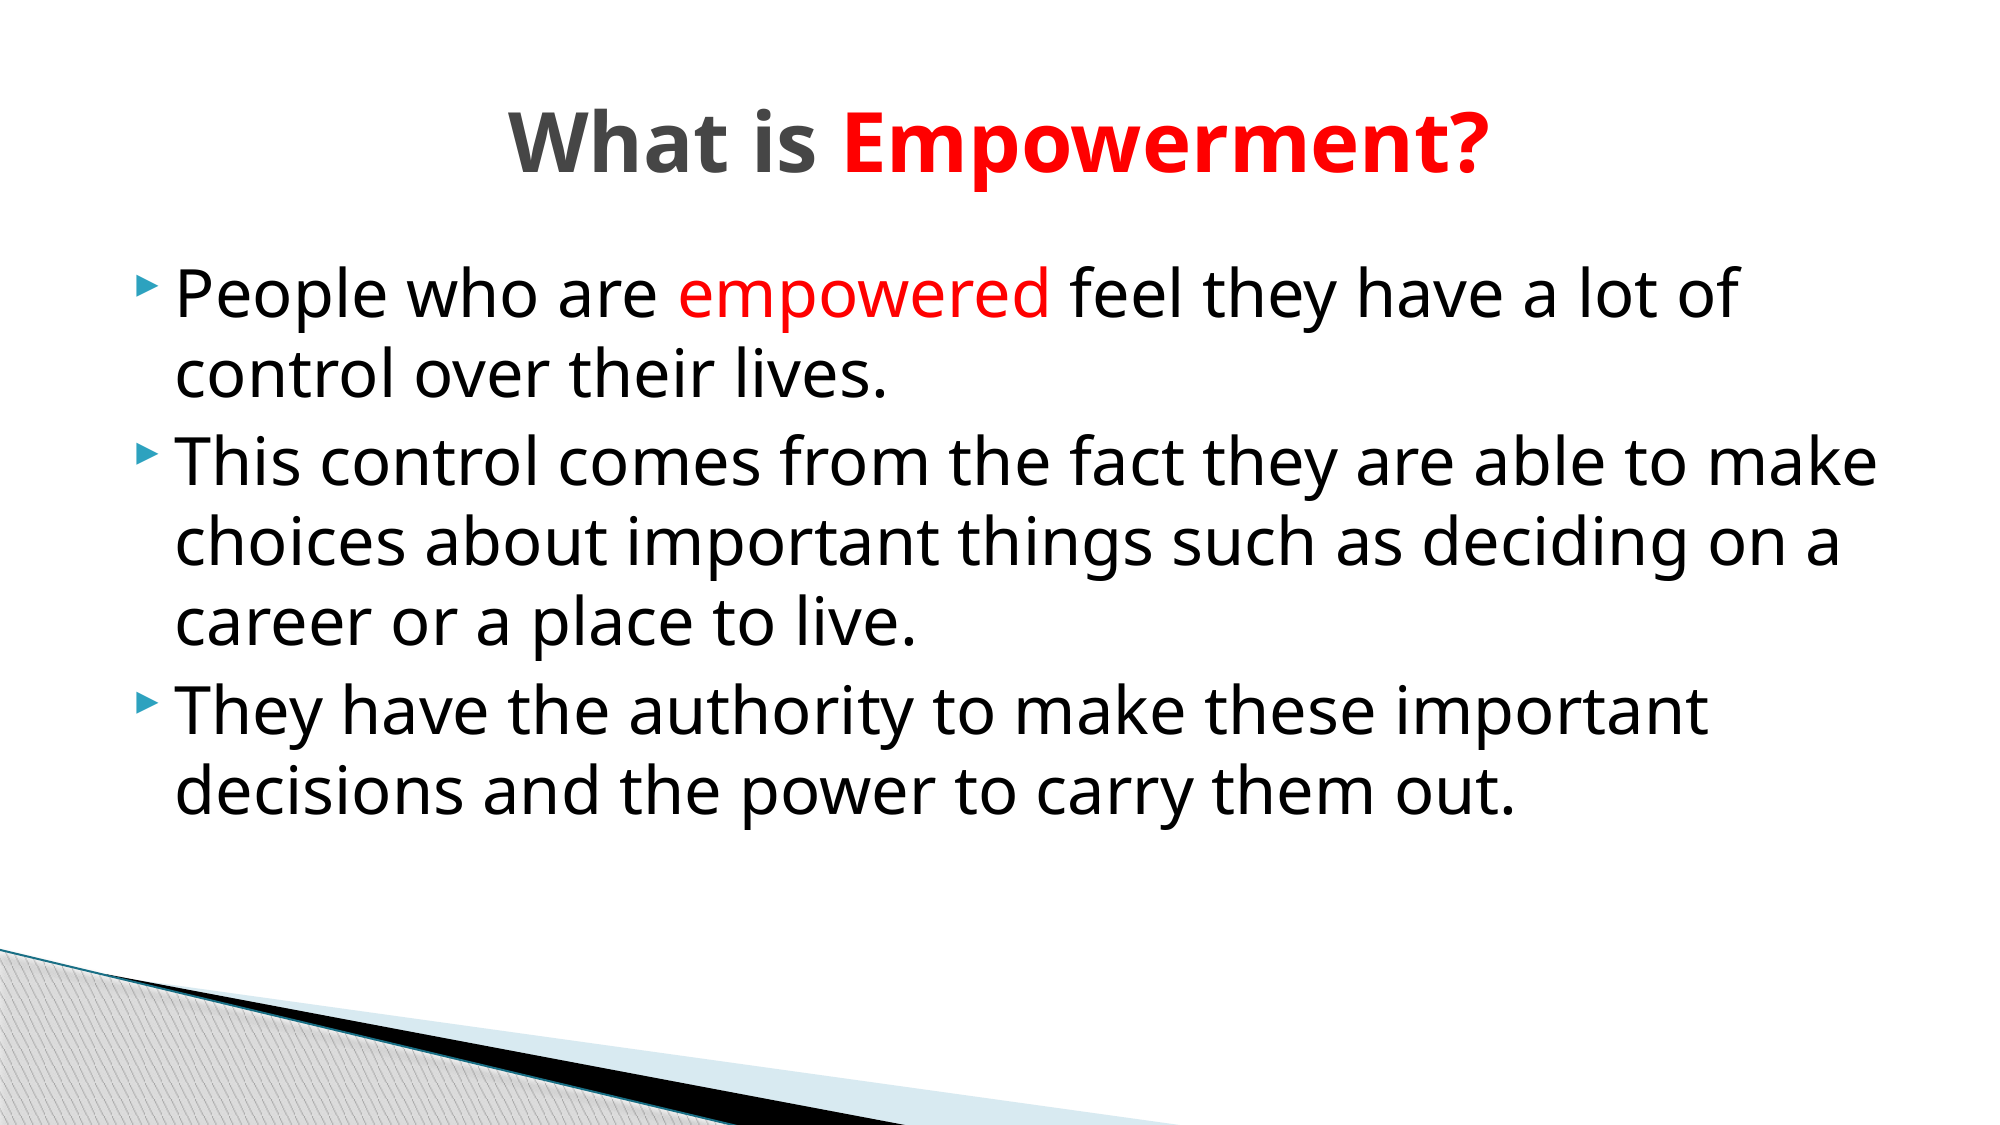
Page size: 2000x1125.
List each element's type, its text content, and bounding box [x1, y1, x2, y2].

list People who are empowered feel they have a lot of control over their lives. This control comes from the fact they are able to make choices about important things such as deciding on a career or a place to live. They have the authority to make these important decisions and the power to carry them out. [99, 243, 1900, 986]
title What is Empowerment? [99, 45, 1900, 233]
